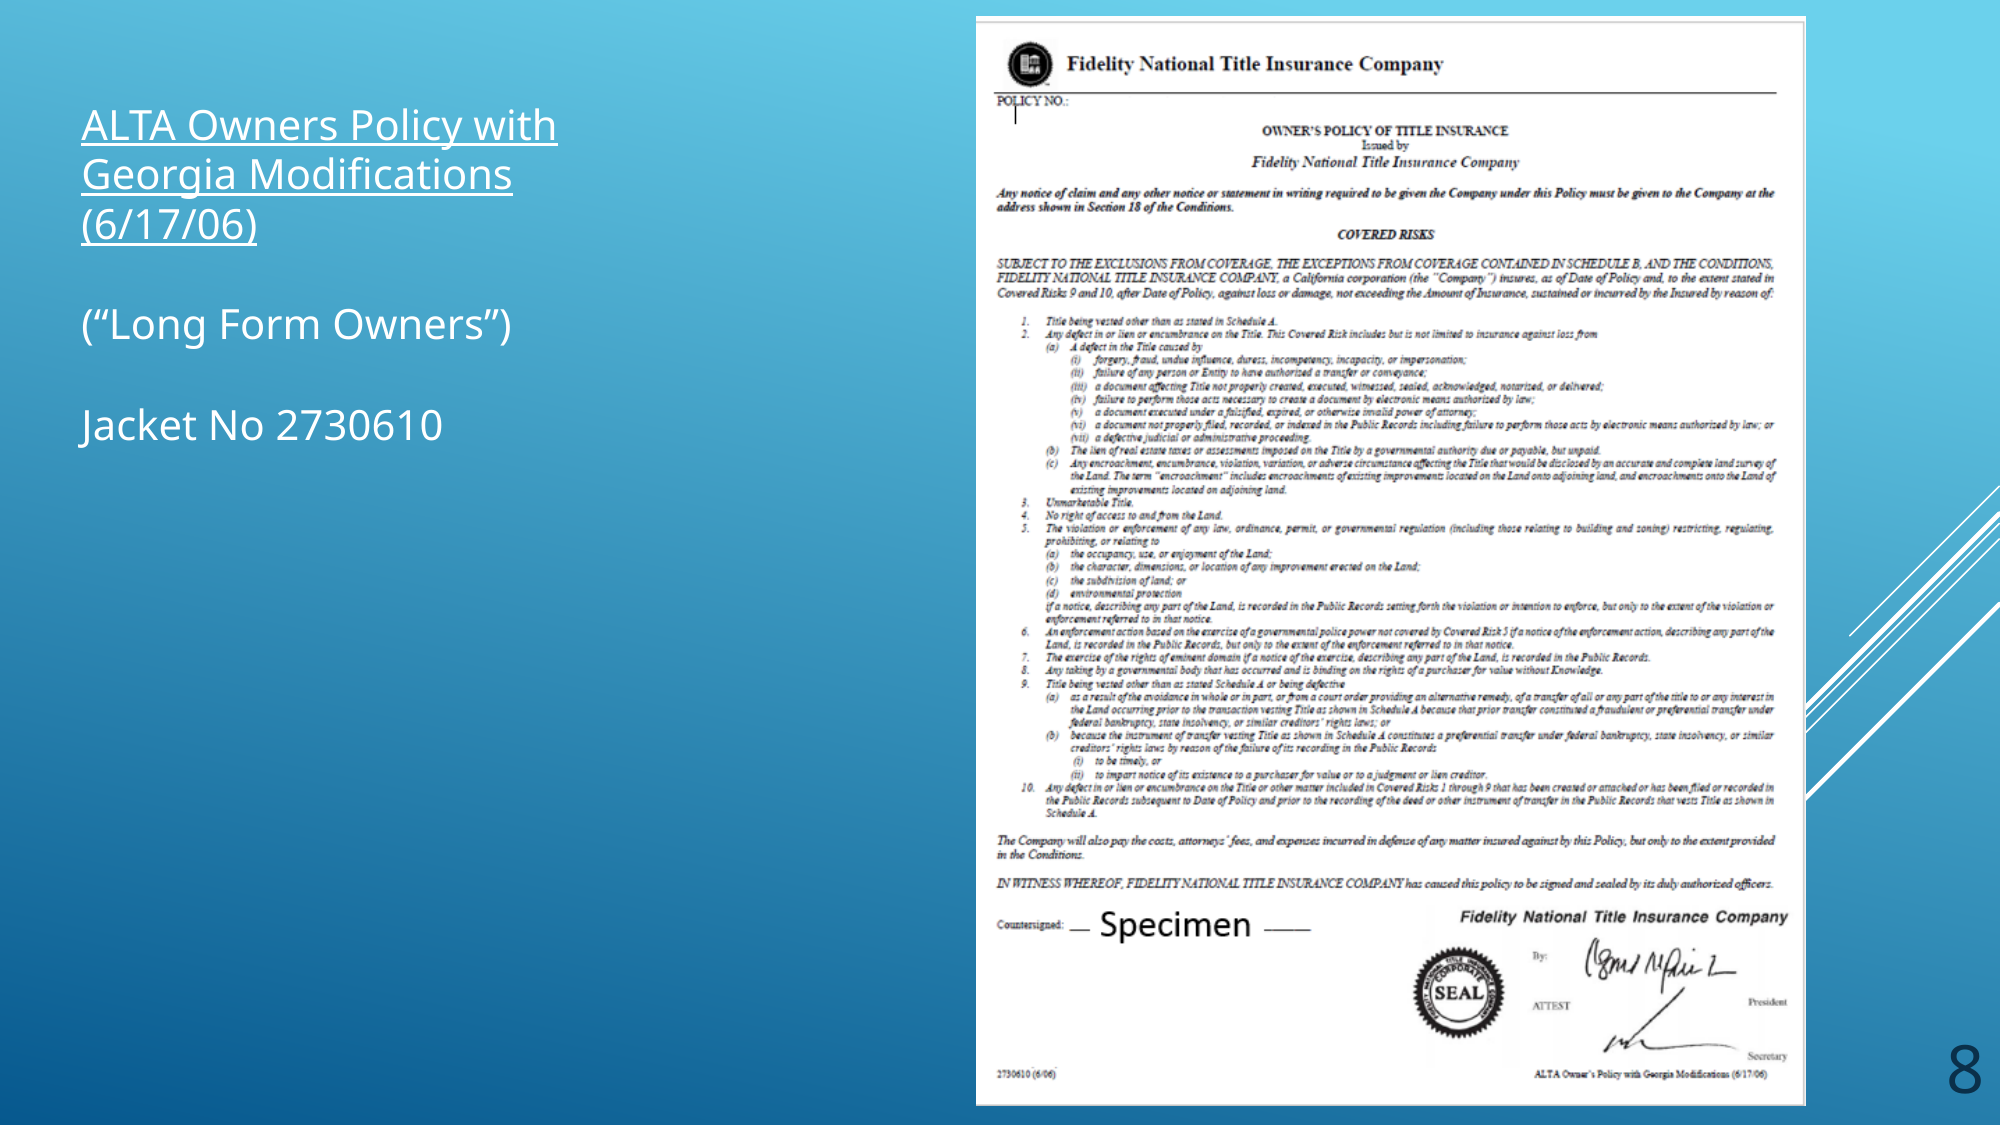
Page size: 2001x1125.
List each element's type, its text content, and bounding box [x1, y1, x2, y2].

slide_number 8 [1812, 1015, 2000, 1125]
text_box ALTA Owners Policy with Georgia Modifications (6/17/06) (“Long Form Owners”) Jacket No 2730610 [66, 90, 678, 456]
picture [976, 16, 1806, 1106]
